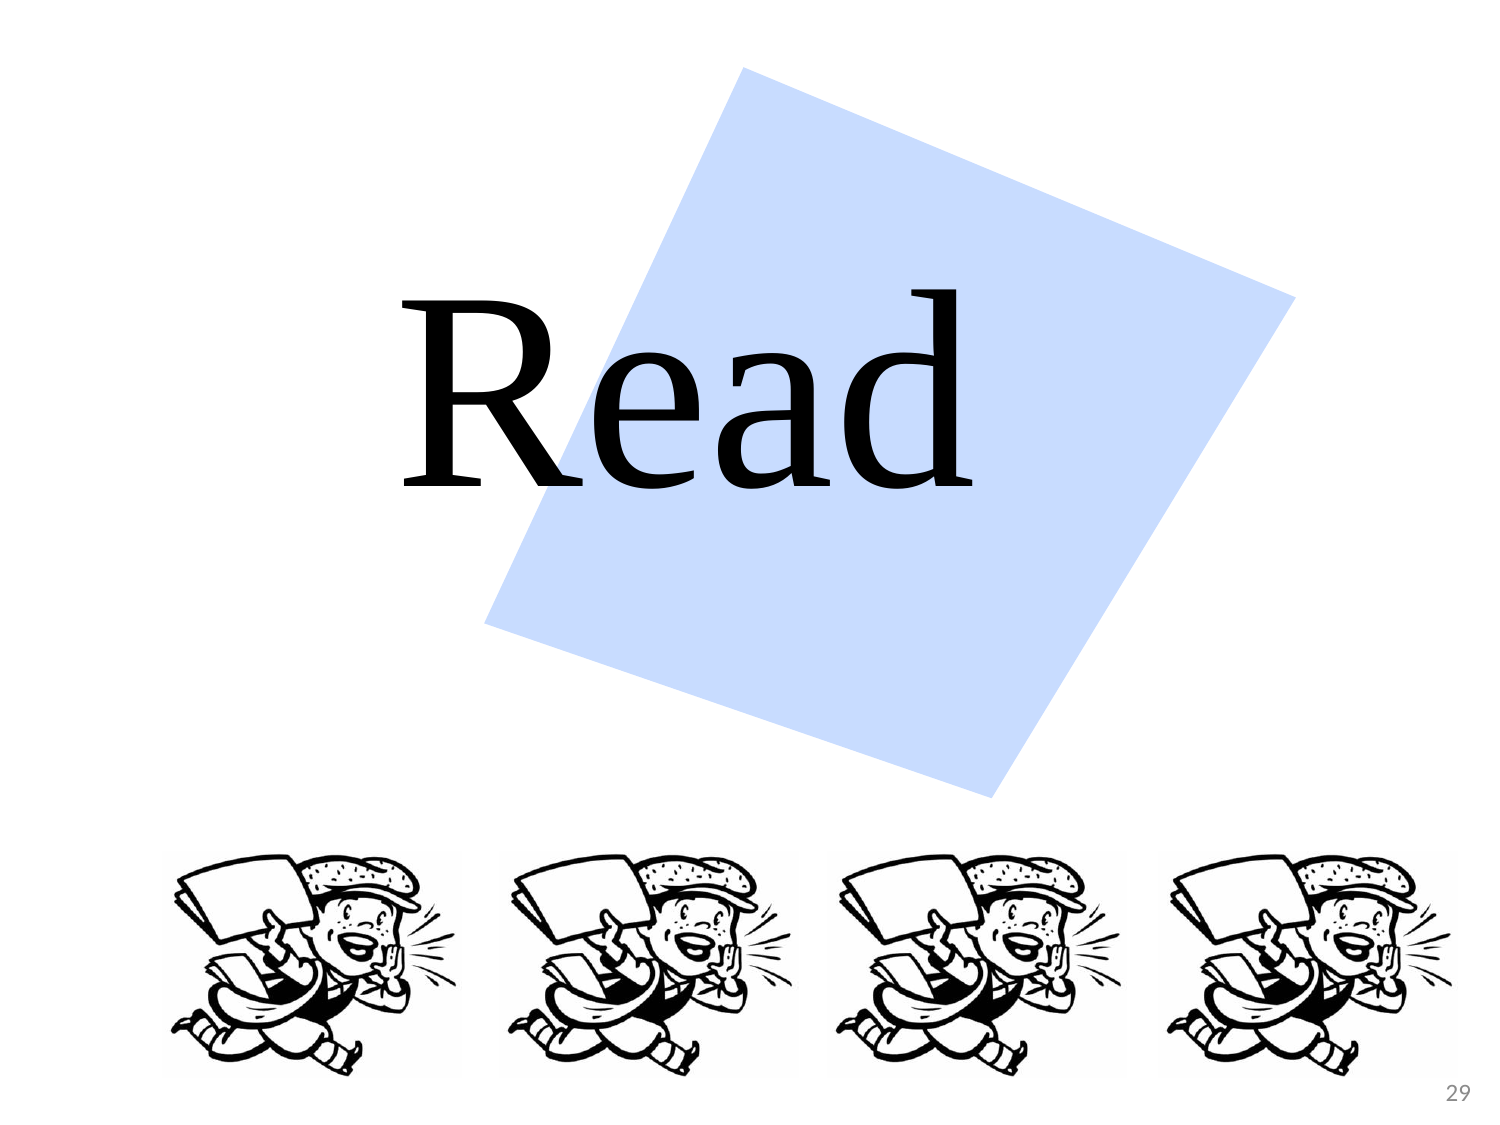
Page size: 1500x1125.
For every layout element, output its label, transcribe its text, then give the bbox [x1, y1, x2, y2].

text_box [616, 65, 1298, 800]
picture [827, 851, 1127, 1078]
picture [162, 851, 462, 1078]
picture [1158, 851, 1458, 1078]
picture [498, 851, 799, 1078]
slide_number 29 [1429, 1061, 1487, 1122]
title Read [163, 271, 992, 670]
